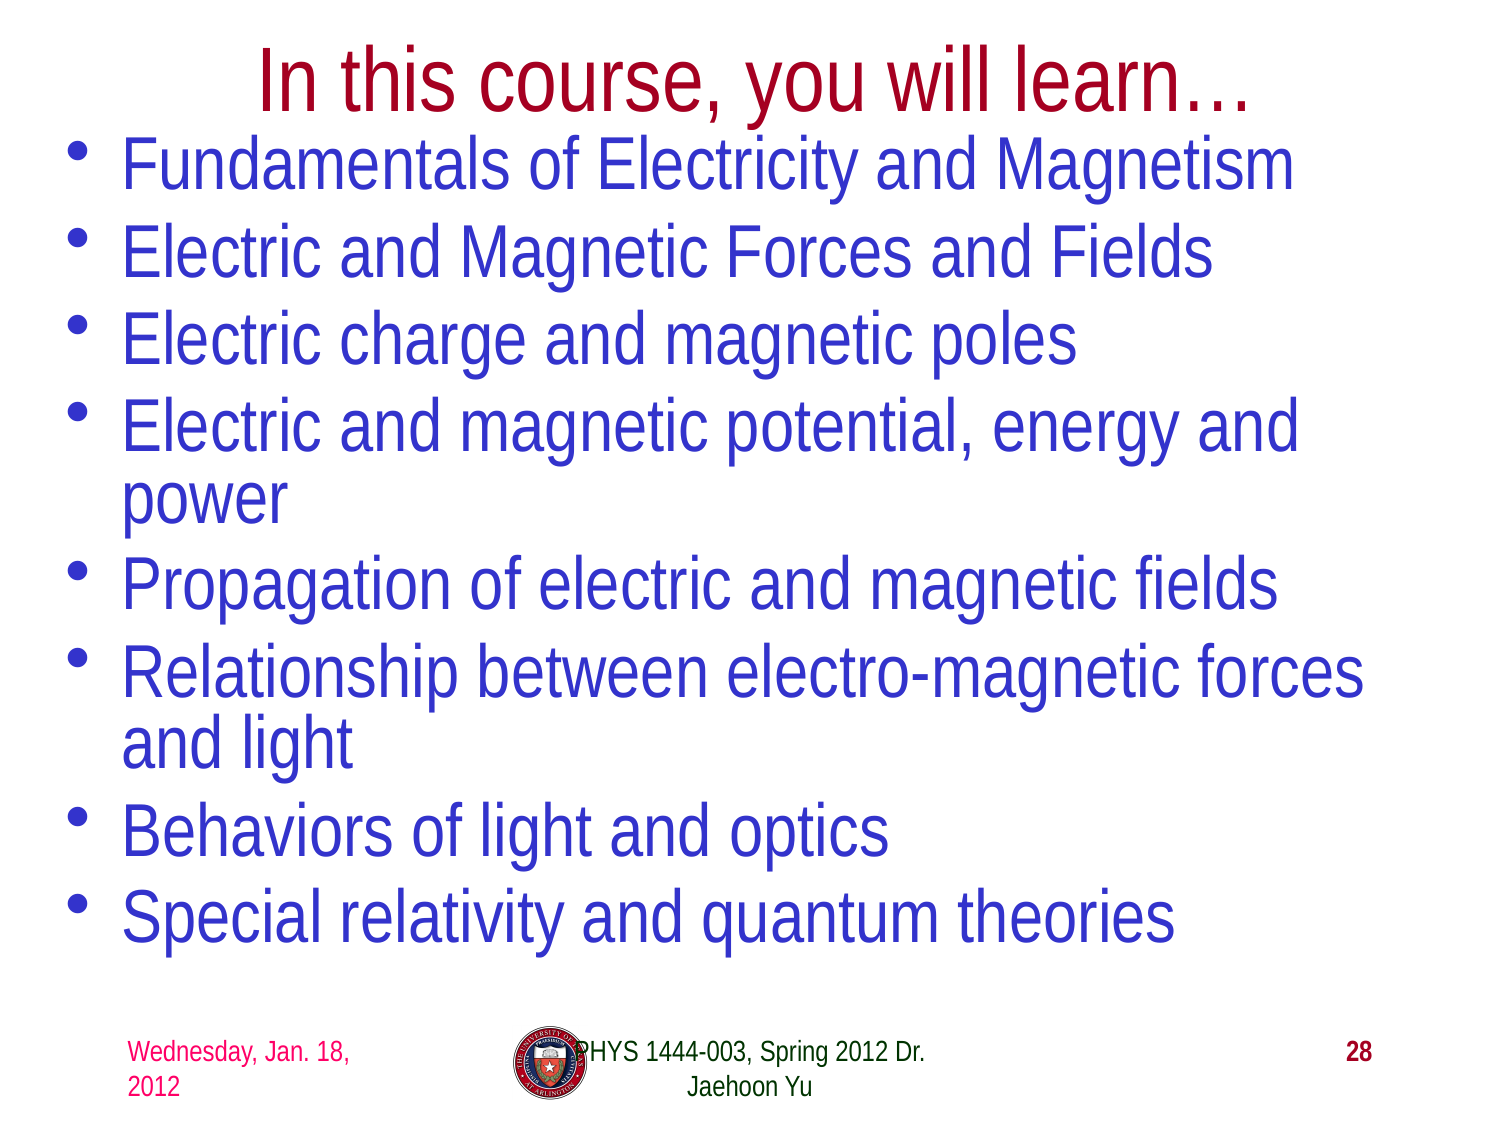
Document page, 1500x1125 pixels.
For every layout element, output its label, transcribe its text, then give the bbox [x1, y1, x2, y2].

title In this course, you will learn… [87, 24, 1426, 124]
slide_number 28 [1074, 1024, 1388, 1101]
list Fundamentals of Electricity and Magnetism Electric and Magnetic Forces and Fields Electric charge and magnetic poles Electric and magnetic potential, energy and power Propagation of electric and magnetic fields Relationship between electro-magnetic forces and light Behaviors of light and optics Special relativity and quantum theories [49, 124, 1476, 913]
footer PHYS 1444-003, Spring 2012 Dr. Jaehoon Yu [512, 1024, 988, 1101]
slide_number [112, 1024, 426, 1101]
